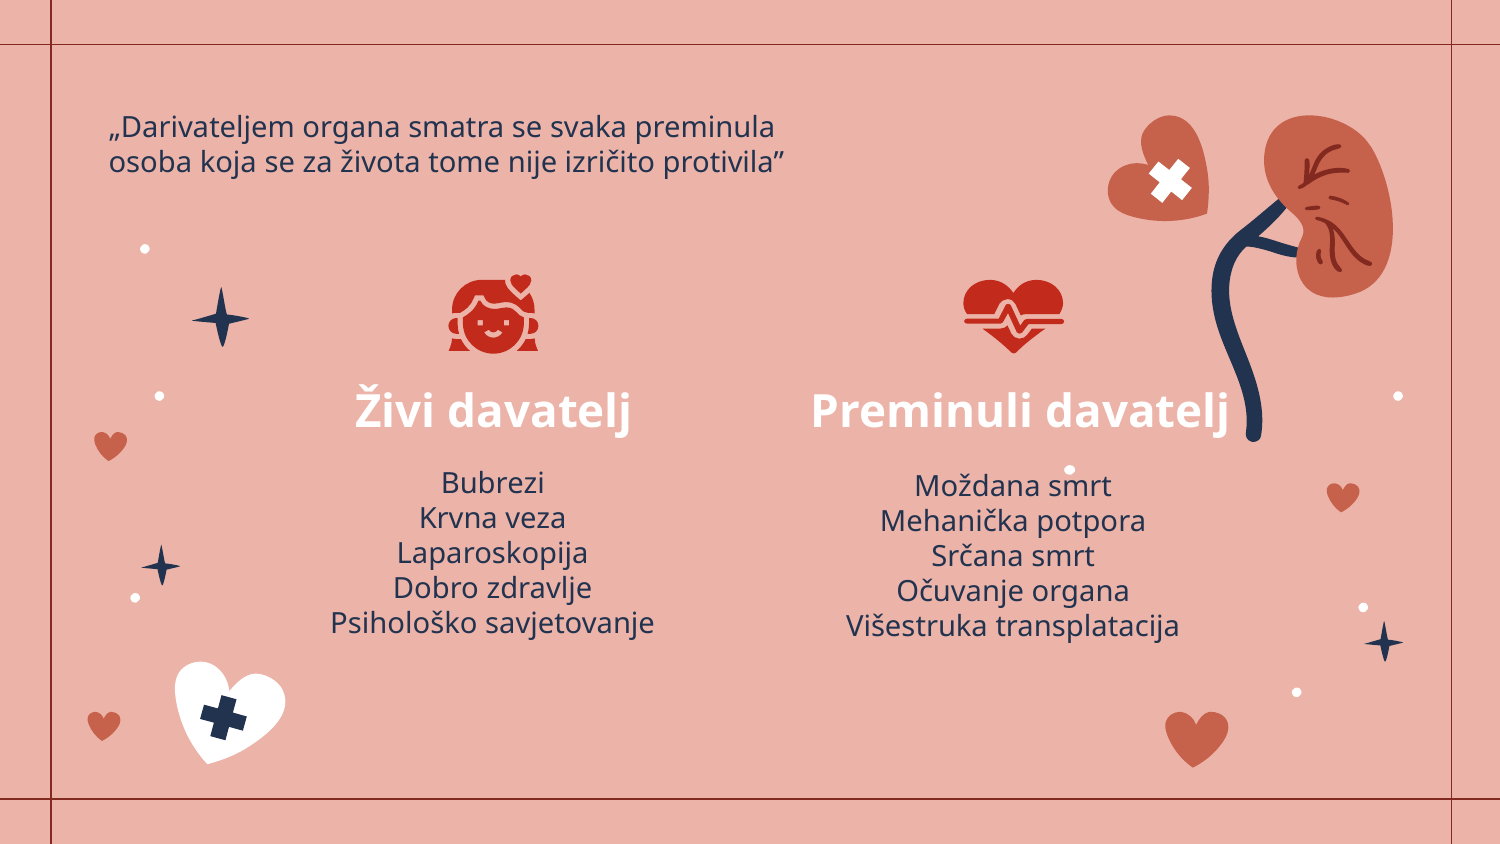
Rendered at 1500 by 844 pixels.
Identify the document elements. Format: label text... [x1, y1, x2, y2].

text_box [191, 287, 249, 347]
subtitle Moždana smrt Mehanička potpora Srčana smrt Očuvanje organa Višestruka transplatacija [802, 452, 1224, 616]
text_box [1358, 602, 1369, 613]
text_box [154, 391, 165, 401]
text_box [963, 279, 1065, 354]
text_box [448, 274, 539, 354]
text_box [174, 661, 295, 765]
text_box [1064, 465, 1076, 475]
text_box [1326, 483, 1360, 513]
subtitle Preminuli davatelj [783, 367, 1258, 452]
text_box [1209, 115, 1412, 443]
text_box [1291, 687, 1302, 698]
subtitle Bubrezi Krvna veza Laparoskopija Dobro zdravlje Psihološko savjetovanje [282, 449, 704, 613]
text_box [130, 593, 141, 603]
subtitle Živi davatelj [283, 367, 705, 452]
text_box [1165, 711, 1229, 768]
text_box [94, 432, 127, 462]
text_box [1104, 115, 1211, 222]
text_box [87, 711, 121, 741]
text_box [1364, 621, 1403, 662]
text_box [141, 544, 181, 586]
text_box [140, 244, 150, 254]
text_box „Darivateljem organa smatra se svaka preminula osoba koja se za života tome nije izričito protivila” [93, 100, 847, 186]
